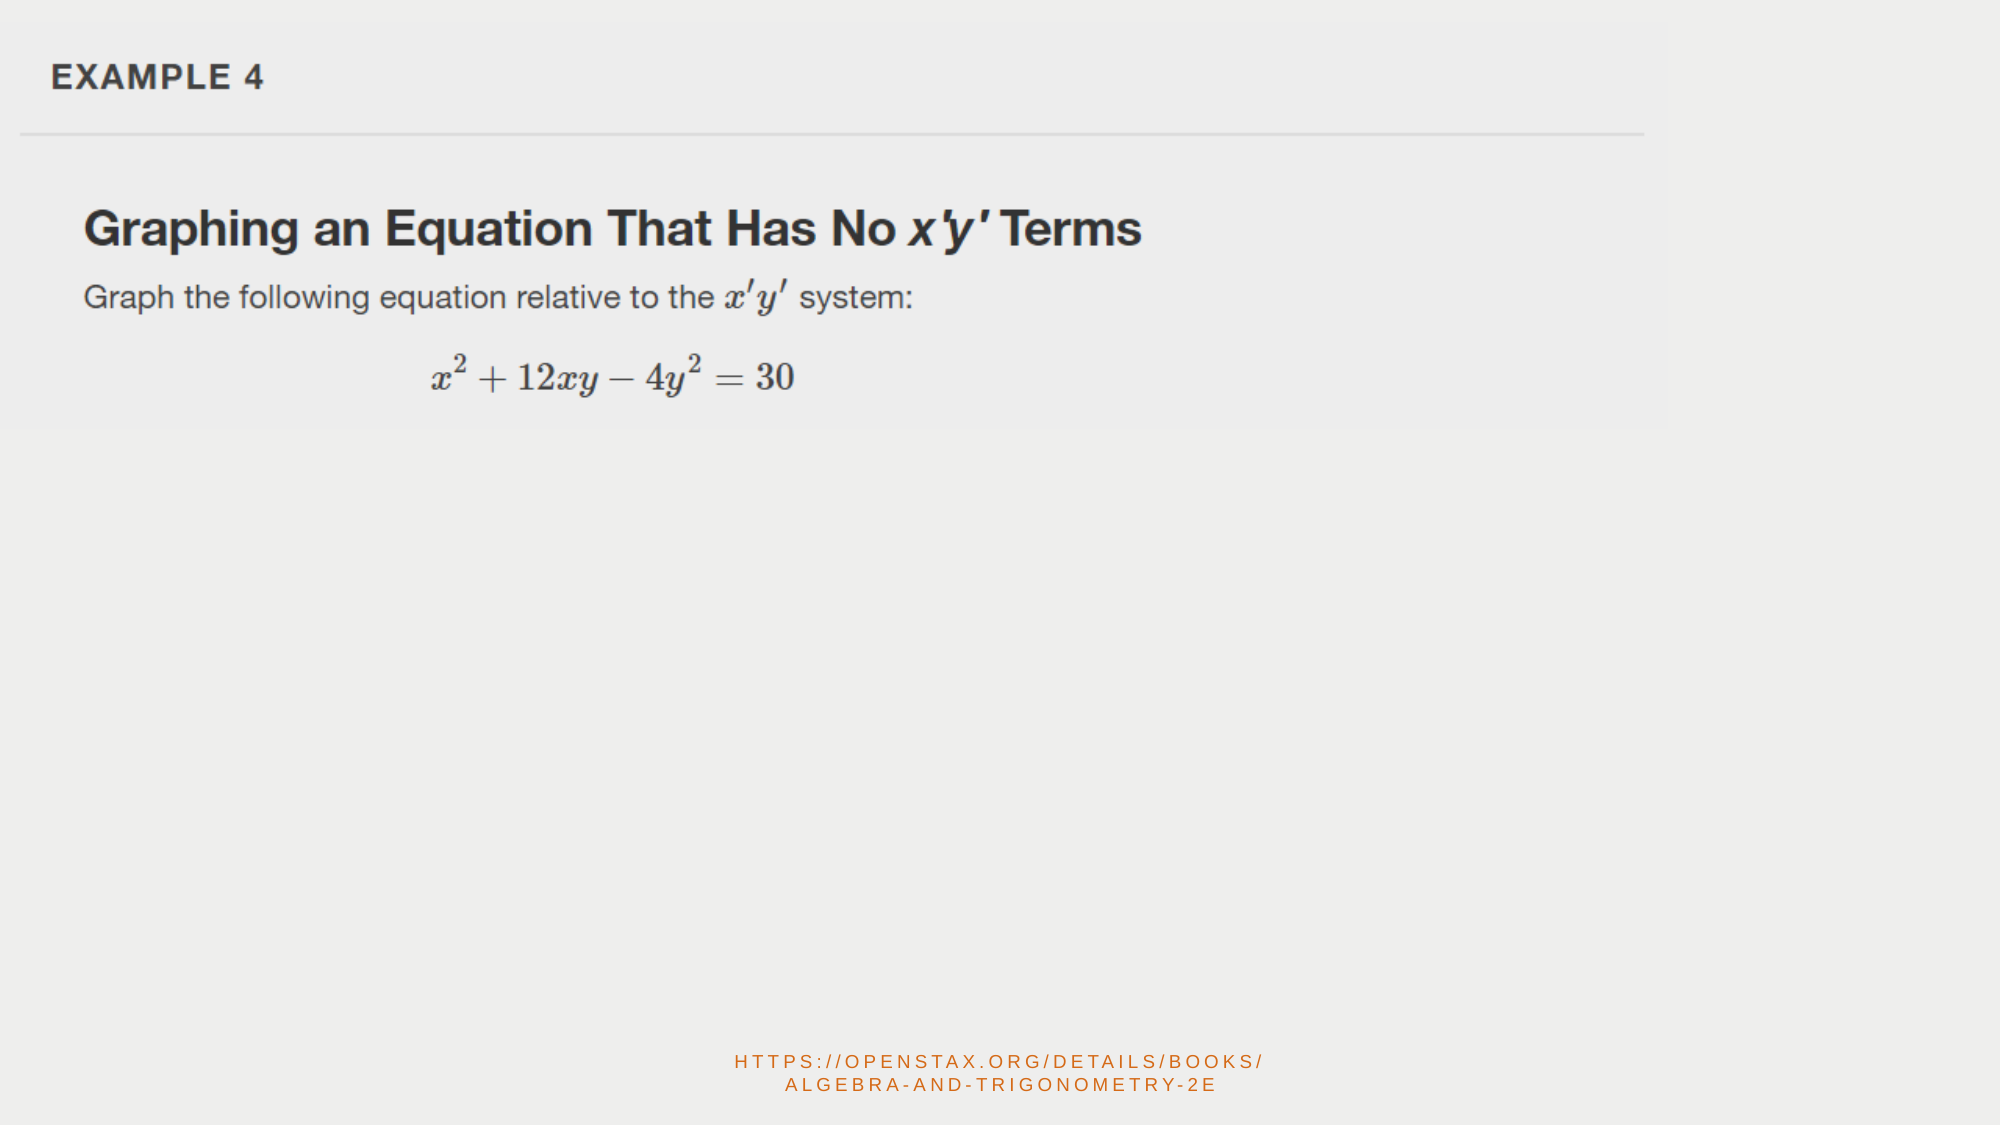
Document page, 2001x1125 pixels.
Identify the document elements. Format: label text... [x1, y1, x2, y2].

footer https://openstax.org/details/books/algebra-and-trigonometry-2e [662, 1042, 1338, 1103]
picture [0, 22, 1668, 429]
